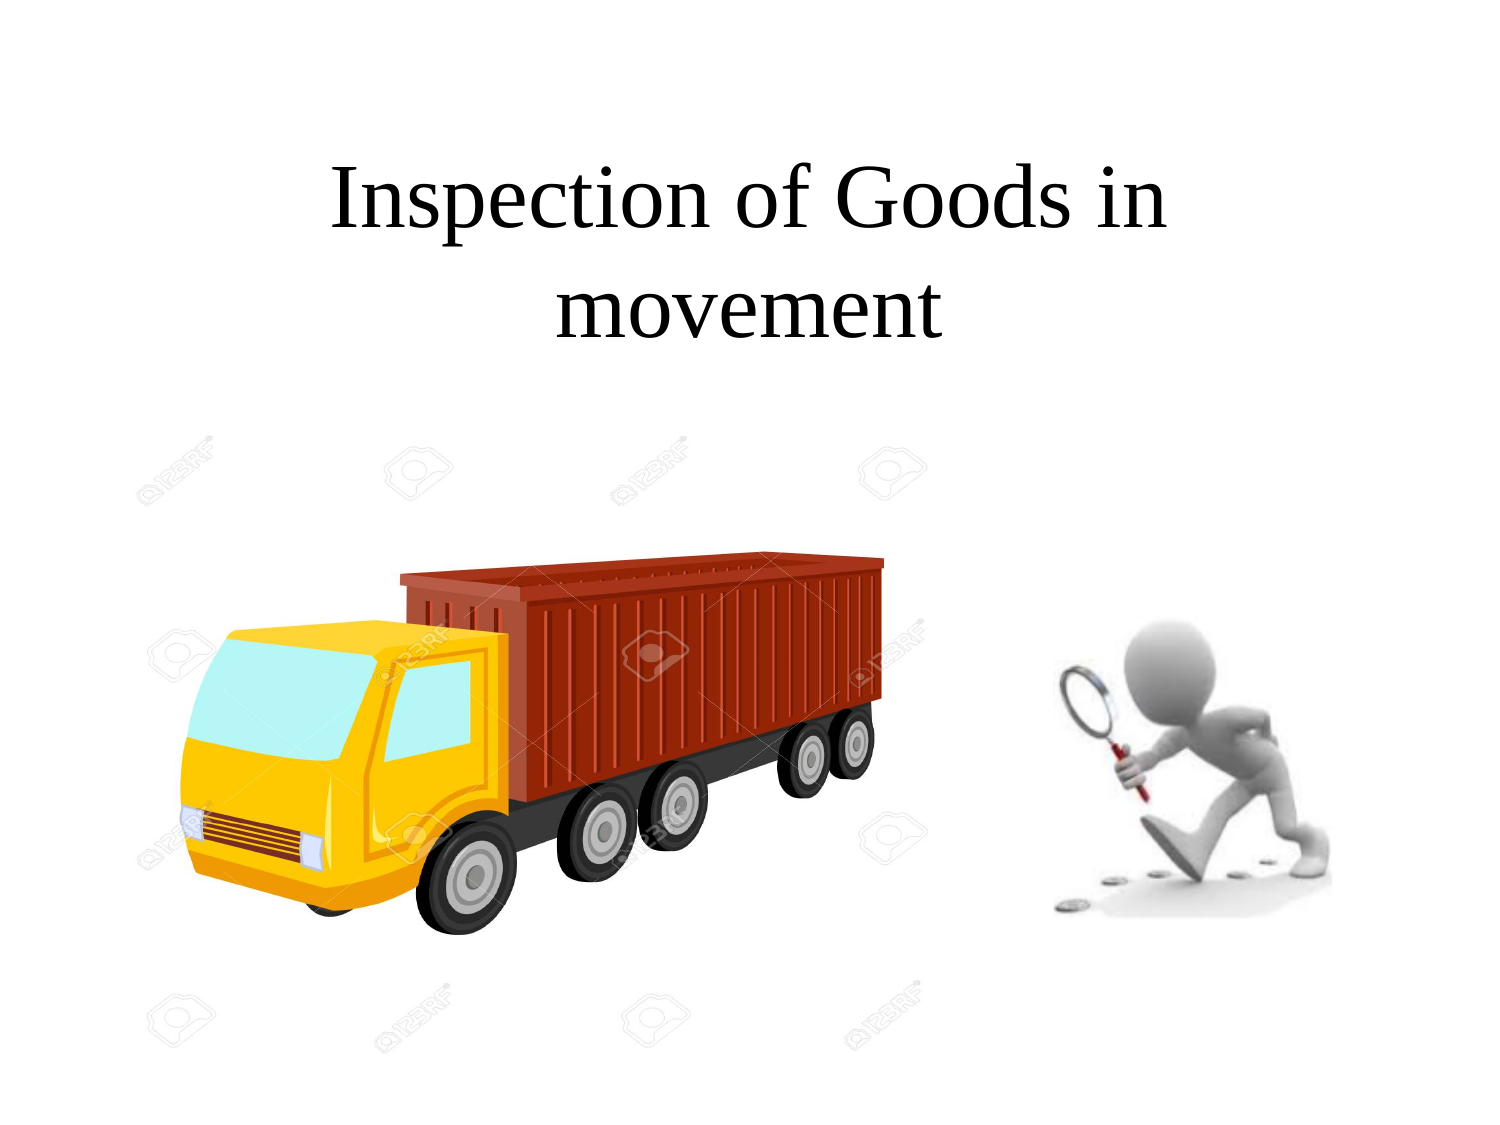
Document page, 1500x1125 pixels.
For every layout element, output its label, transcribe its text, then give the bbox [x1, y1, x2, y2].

picture [111, 420, 1436, 1066]
title Inspection of Goods in movement [112, 125, 1388, 367]
